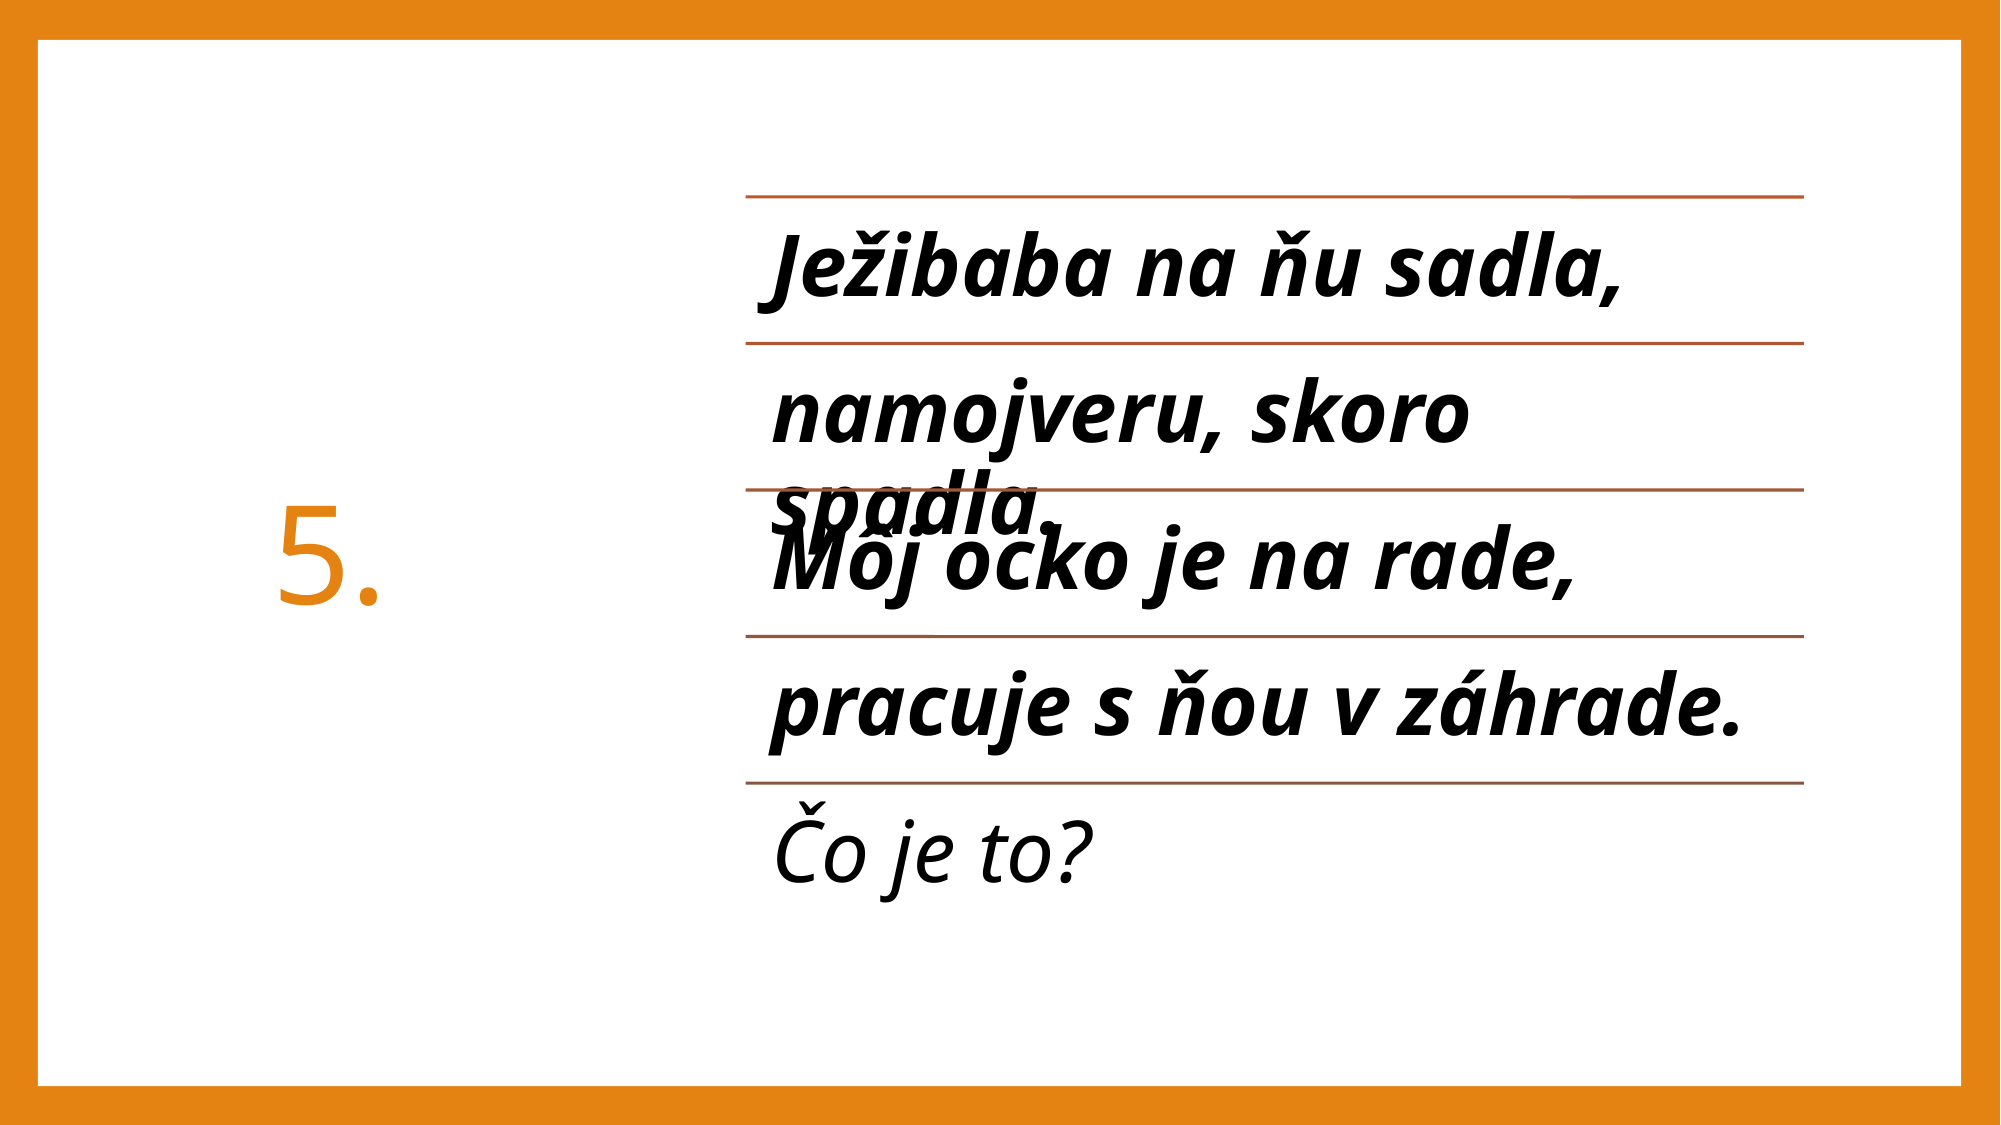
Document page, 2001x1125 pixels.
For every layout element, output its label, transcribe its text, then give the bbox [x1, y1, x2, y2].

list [745, 196, 1805, 931]
title 5. [107, 99, 659, 1020]
